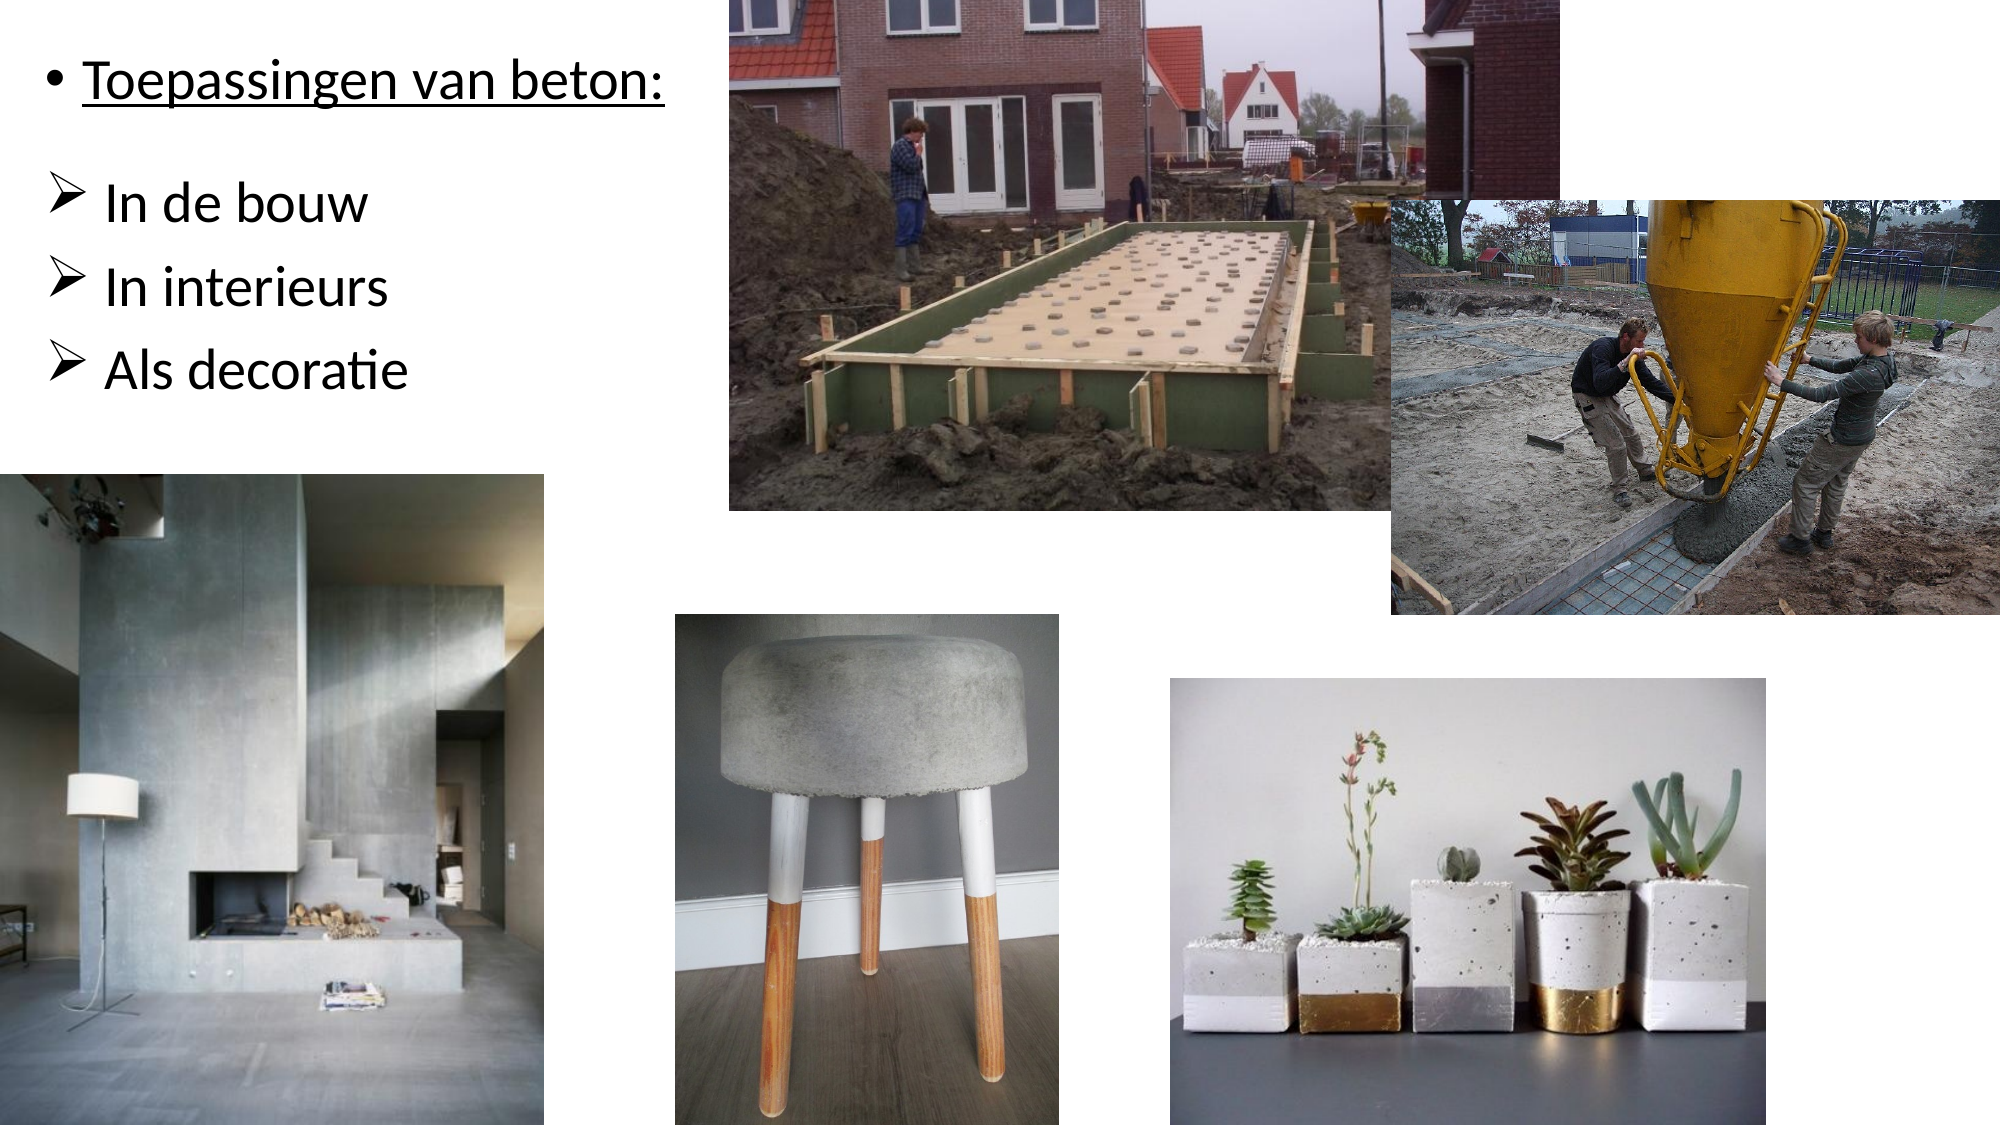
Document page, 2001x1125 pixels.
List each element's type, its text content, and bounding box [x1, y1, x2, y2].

picture [1170, 678, 1766, 1125]
list Toepassingen van beton: In de bouw In interieurs Als decoratie [29, 41, 718, 456]
picture [0, 474, 544, 1125]
picture [675, 614, 1059, 1125]
picture [729, 0, 2000, 615]
